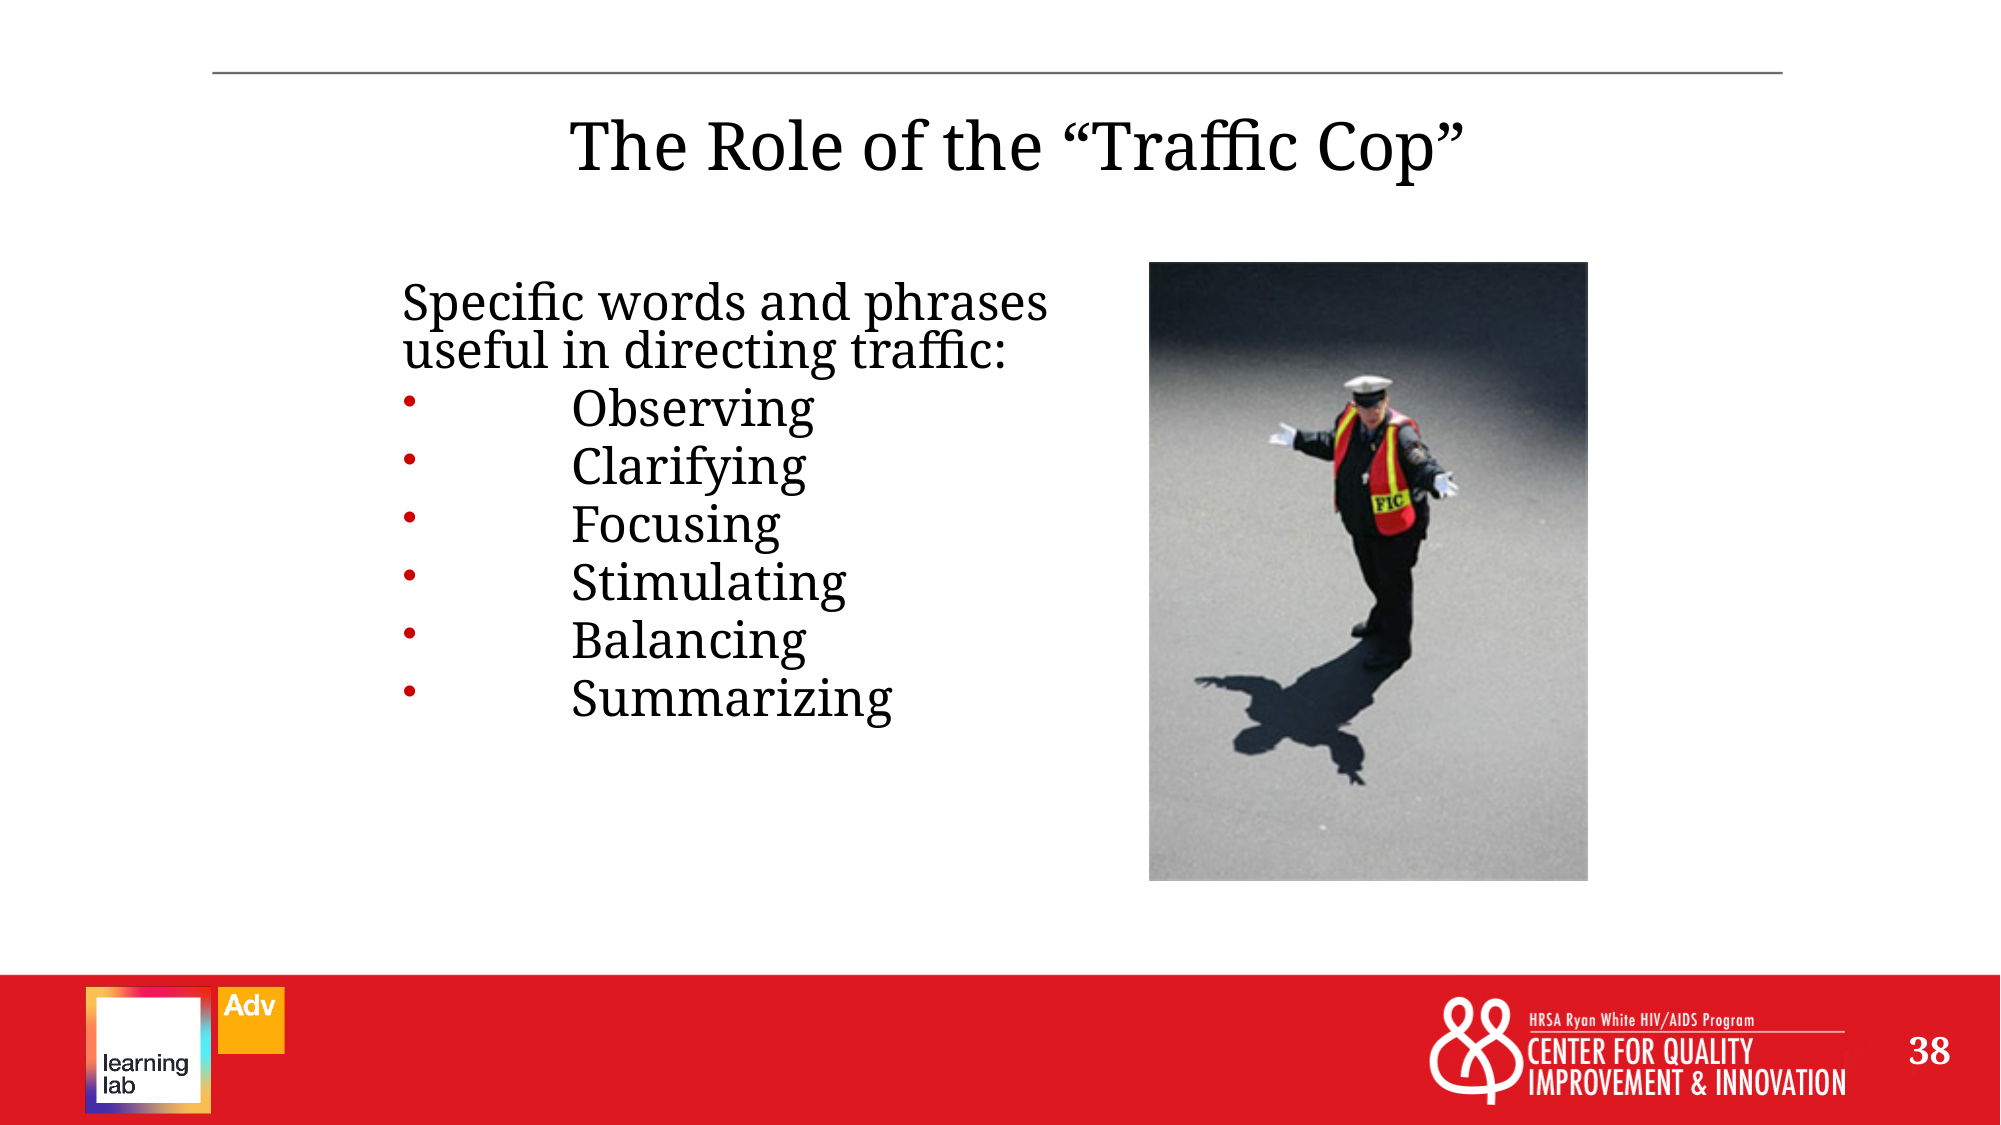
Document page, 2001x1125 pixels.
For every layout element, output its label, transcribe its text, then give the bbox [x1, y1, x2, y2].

picture [0, 0, 2000, 1125]
title The Role of the “Traffic Cop” [324, 112, 1713, 175]
list Specific words and phrases useful in directing traffic: Observing Clarifying Focusing Stimulating Balancing Summarizing [387, 275, 1175, 913]
